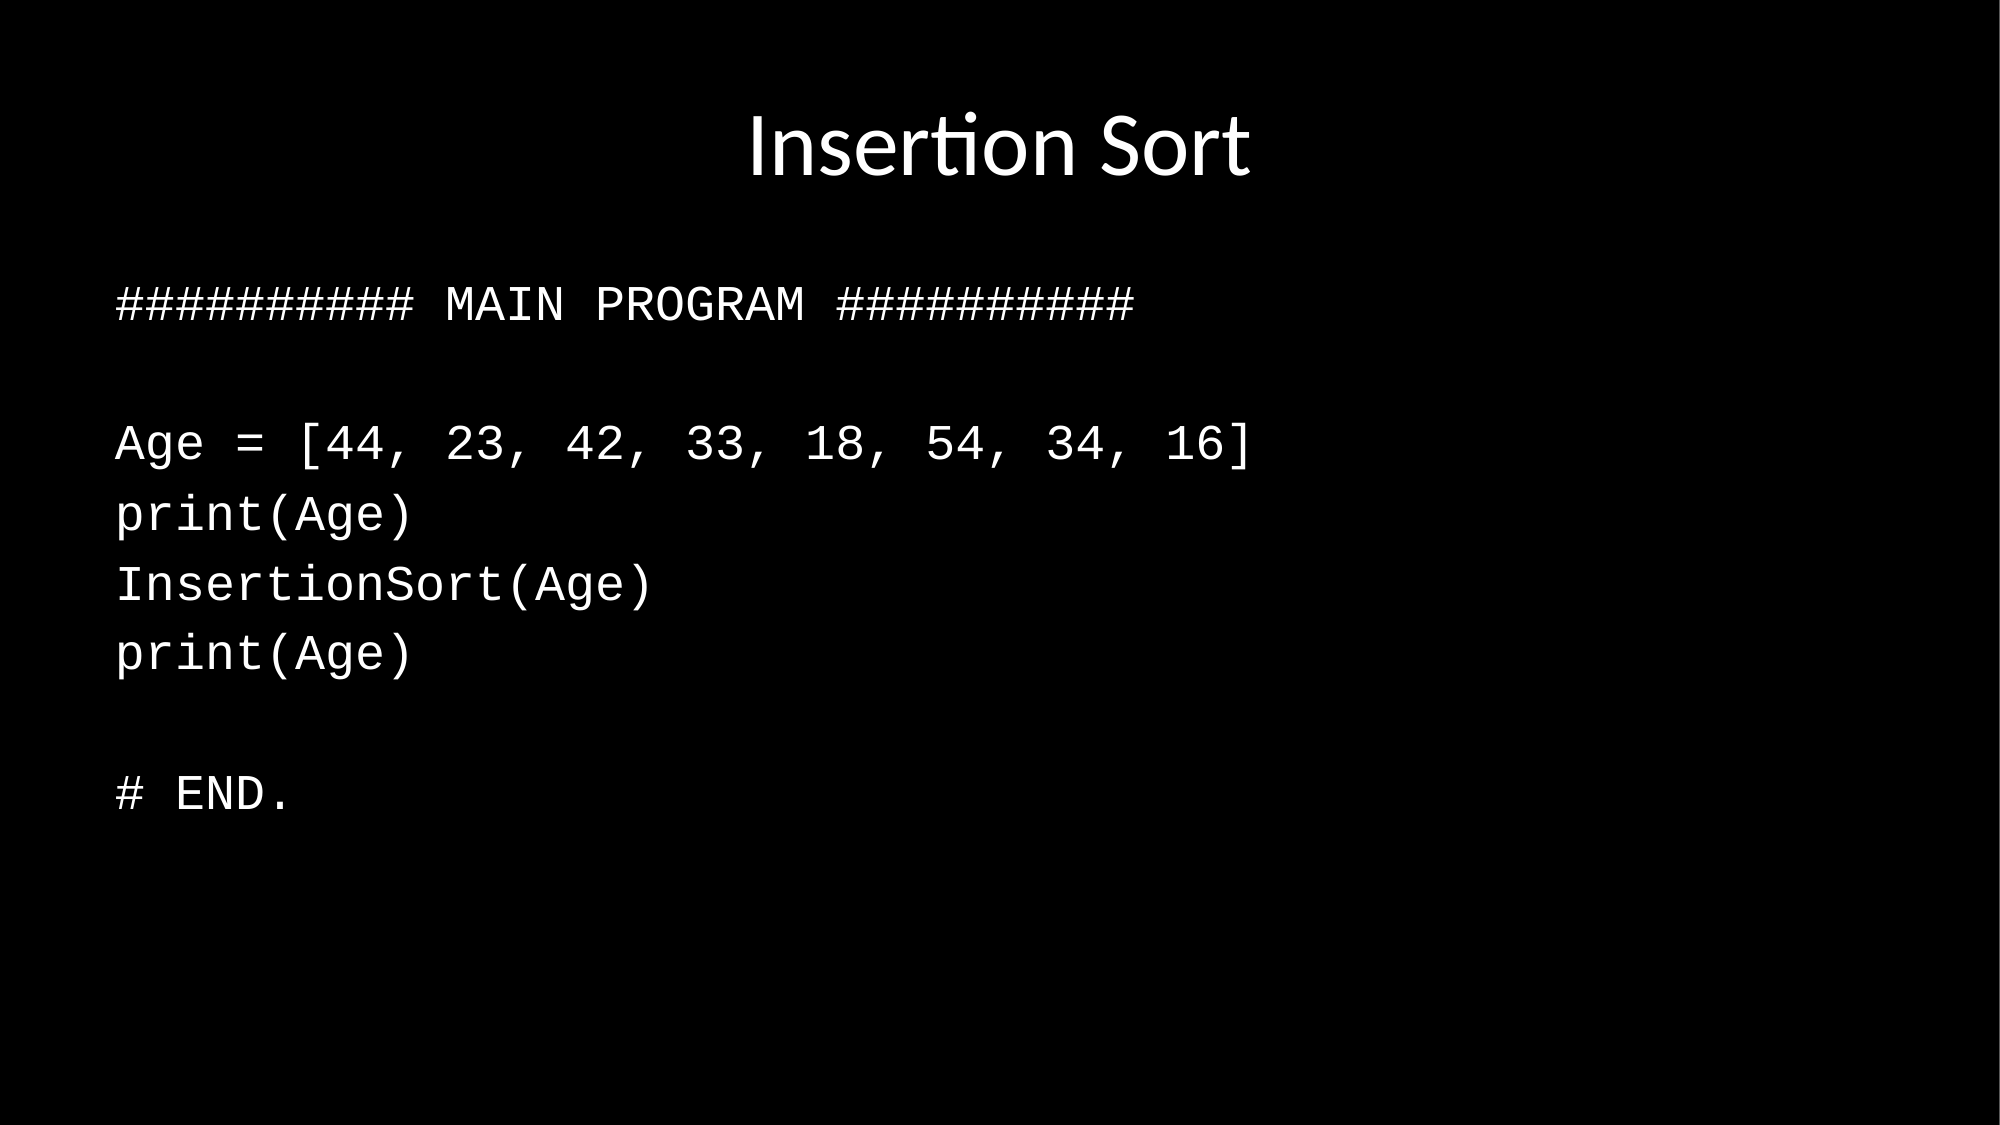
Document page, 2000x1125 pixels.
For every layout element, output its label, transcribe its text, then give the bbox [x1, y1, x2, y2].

list ########## MAIN PROGRAM ########## Age = [44, 23, 42, 33, 18, 54, 34, 16] print(Age) InsertionSort(Age) print(Age) # END. [99, 262, 1863, 1005]
title Insertion Sort [99, 45, 1900, 233]
